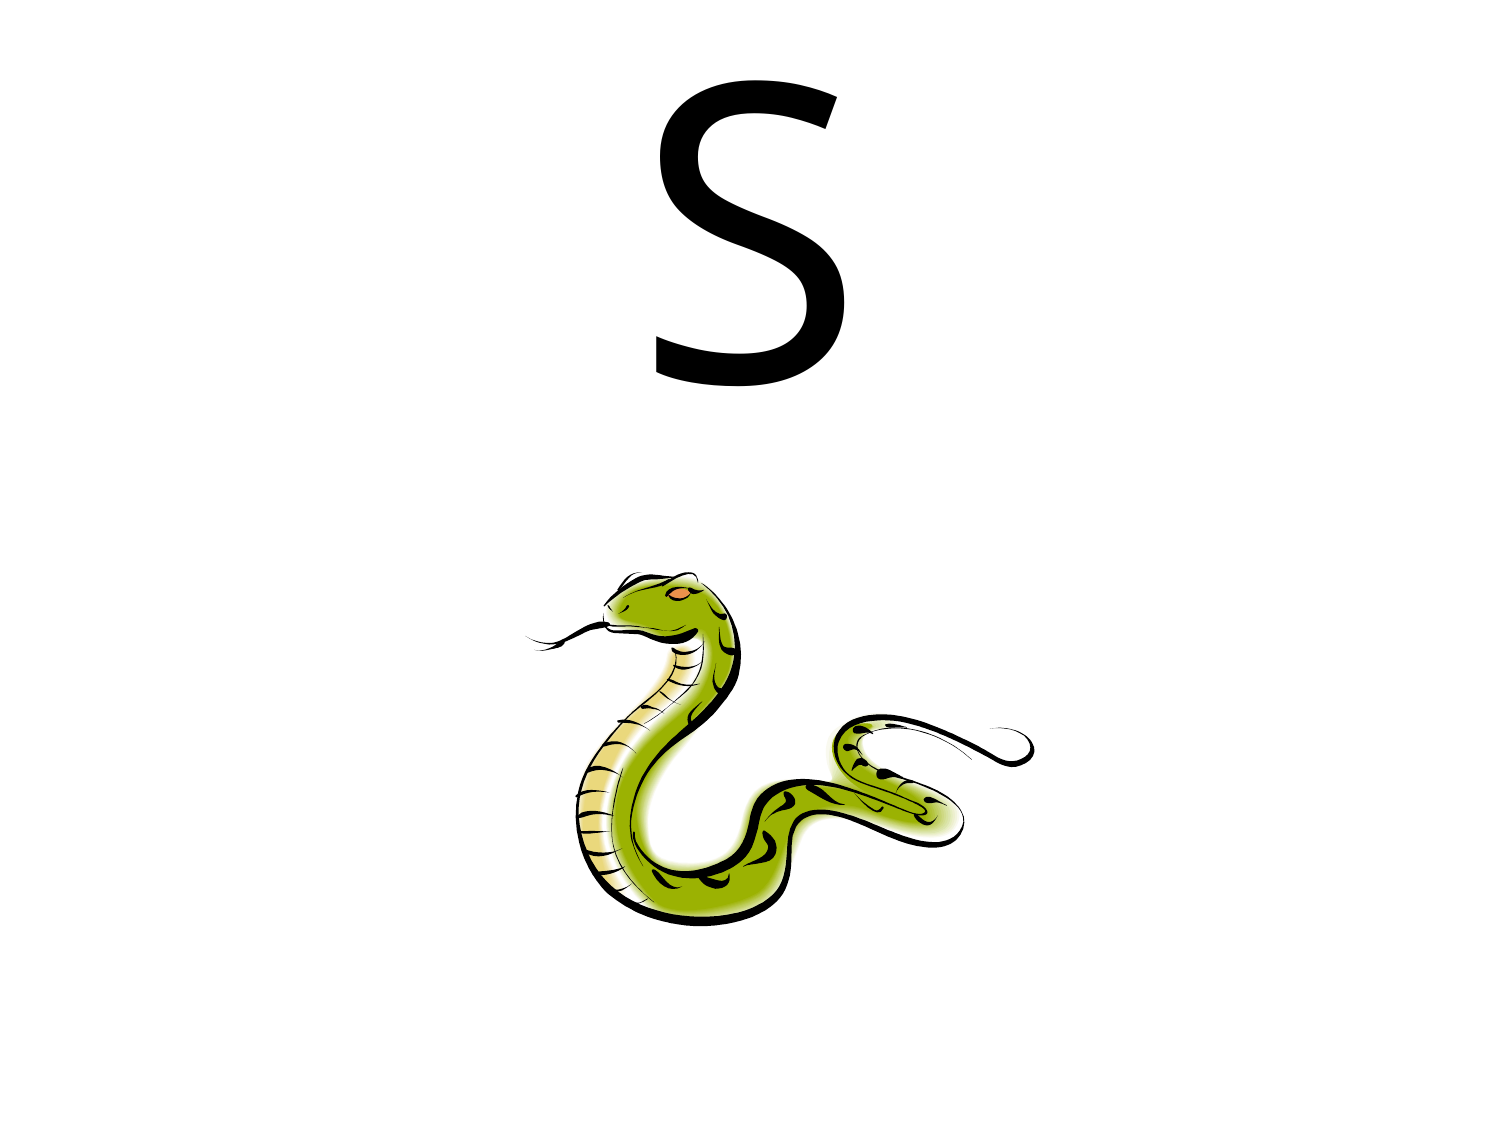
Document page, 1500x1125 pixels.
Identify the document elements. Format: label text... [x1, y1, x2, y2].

picture [524, 562, 1042, 935]
title S [75, 45, 1425, 388]
